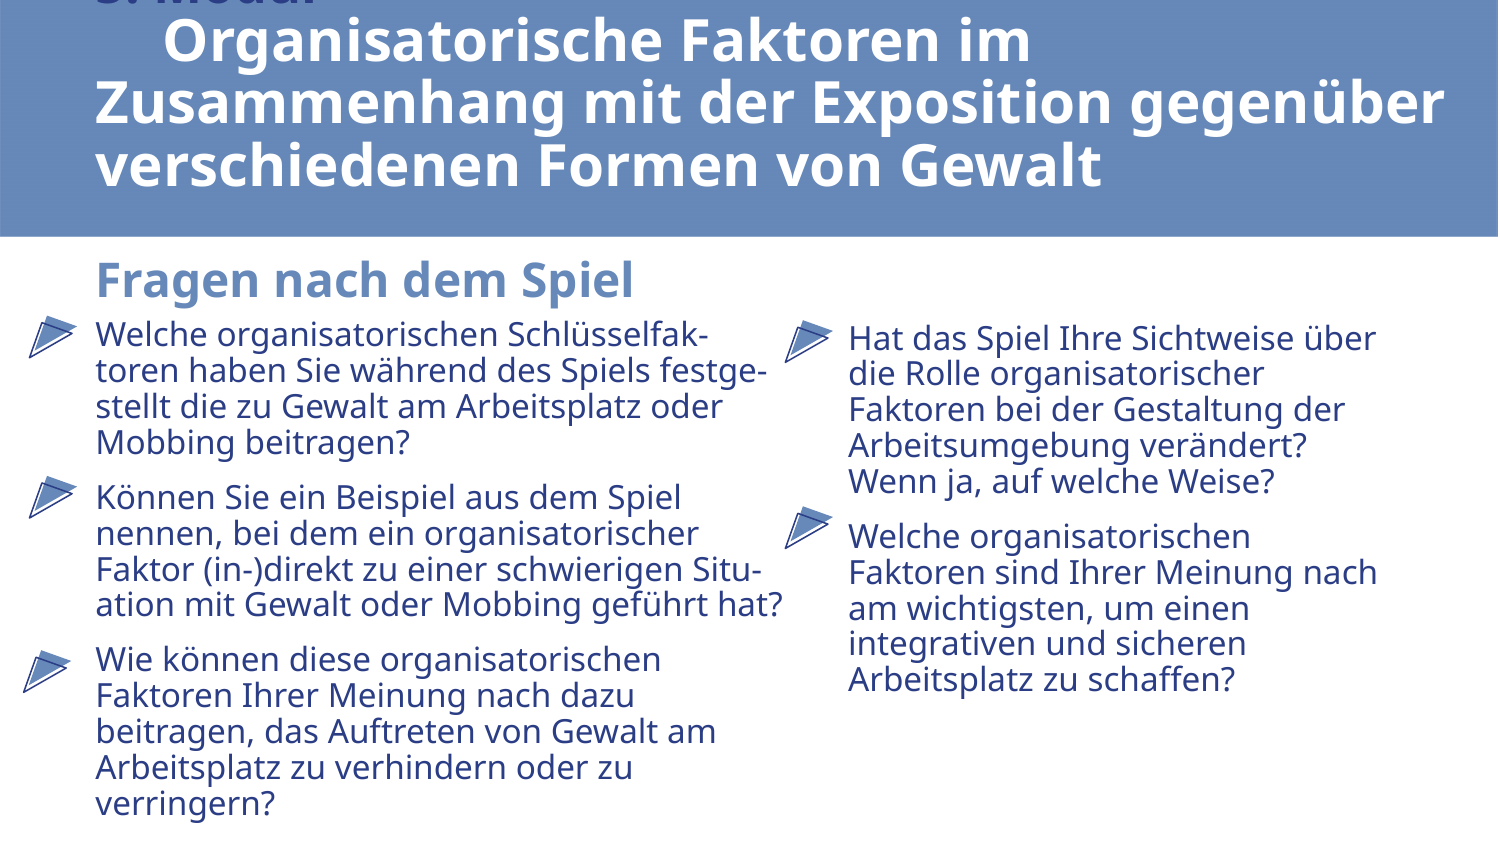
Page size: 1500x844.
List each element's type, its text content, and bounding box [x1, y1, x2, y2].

text_box Fragen nach dem Spiel [80, 244, 1051, 323]
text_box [23, 649, 72, 704]
picture [0, 0, 1500, 237]
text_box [29, 315, 78, 369]
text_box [785, 319, 834, 374]
text_box Hat das Spiel Ihre Sichtweise über die Rolle organisatorischer Faktoren bei der Gestaltung der Arbeitsumgebung verändert? Wenn ja, auf welche Weise? Welche organisatorischen Faktoren sind Ihrer Meinung nach am wichtigsten, um einen integrativen und sicheren Arbeitsplatz zu schaffen? [833, 306, 1413, 714]
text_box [785, 505, 834, 560]
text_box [29, 475, 78, 529]
text_box Welche organisatorischen Schlüsselfak-toren haben Sie während des Spiels festge-stellt die zu Gewalt am Arbeitsplatz oder Mobbing beitragen? Können Sie ein Beispiel aus dem Spiel nennen, bei dem ein organisatorischer Faktor (in-)direkt zu einer schwierigen Situ-ation mit Gewalt oder Mobbing geführt hat? Wie können diese organisatorischen Faktoren Ihrer Meinung nach dazu beitragen, das Auftreten von Gewalt am Arbeitsplatz zu verhindern oder zu verringern? [80, 323, 809, 838]
